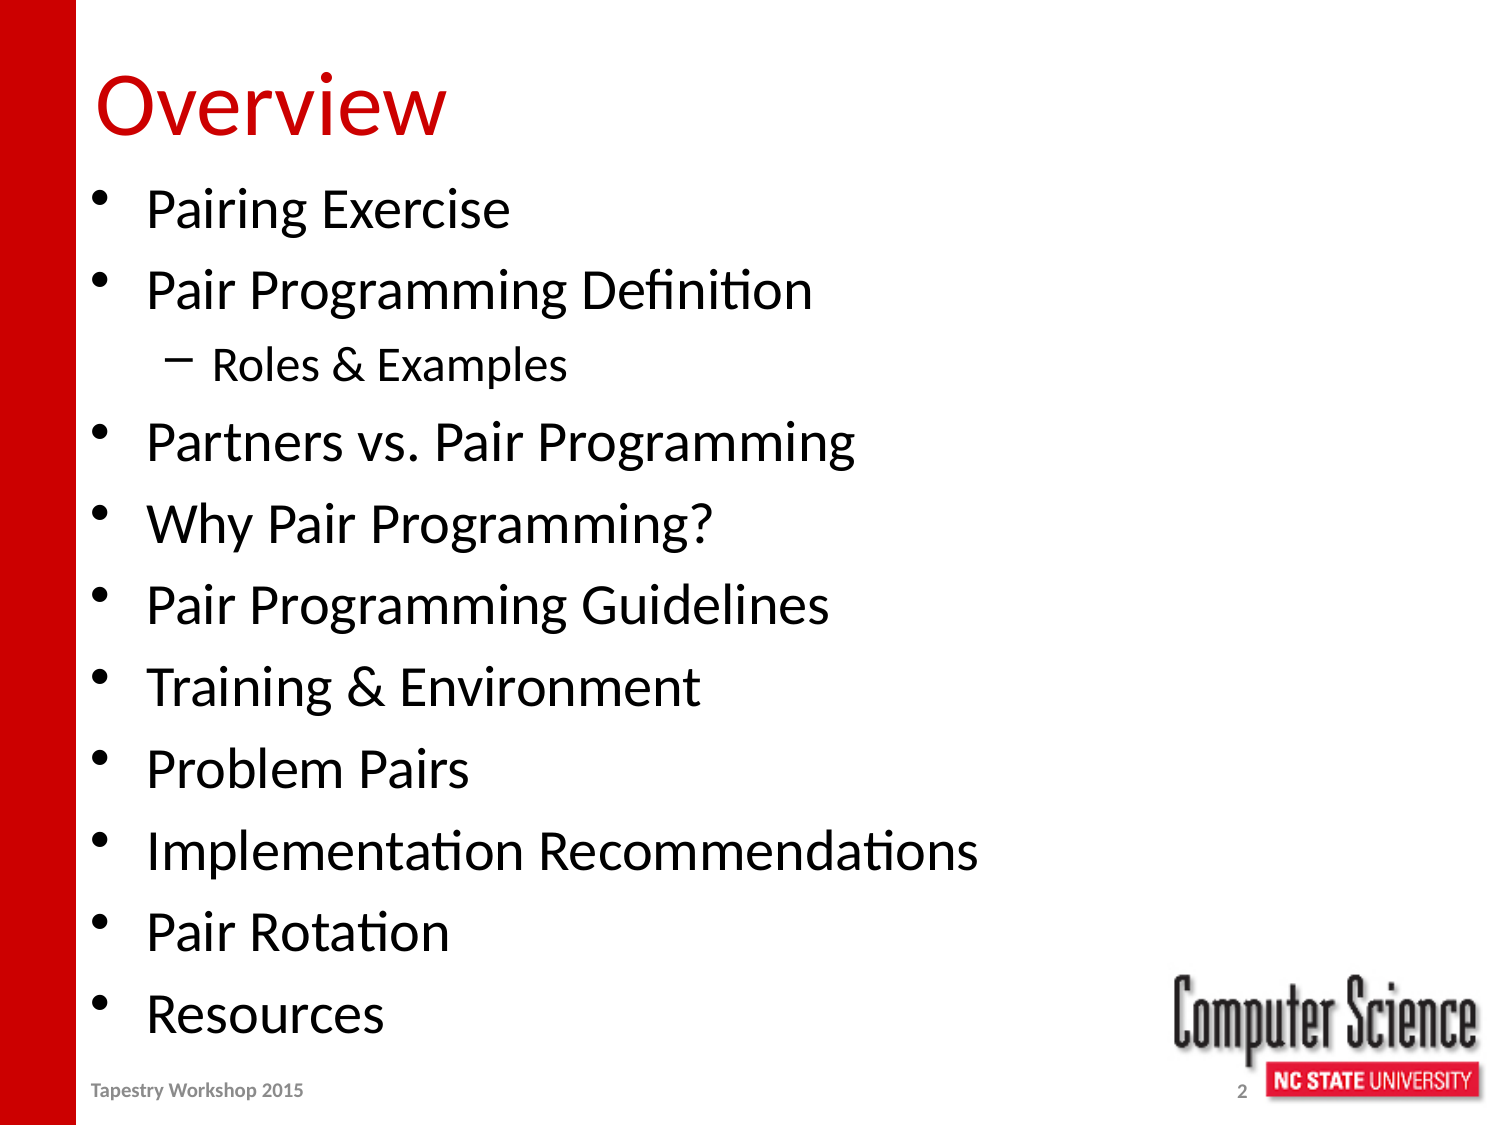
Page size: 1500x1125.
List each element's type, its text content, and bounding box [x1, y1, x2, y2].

title Overview [80, 5, 1500, 193]
footer Tapestry Workshop 2015 [75, 1054, 763, 1125]
list Pairing Exercise Pair Programming Definition Roles & Examples Partners vs. Pair Programming Why Pair Programming? Pair Programming Guidelines Training & Environment Problem Pairs Implementation Recommendations Pair Rotation Resources [75, 162, 1488, 938]
picture [1154, 949, 1500, 1123]
slide_number 2 [912, 1060, 1263, 1121]
